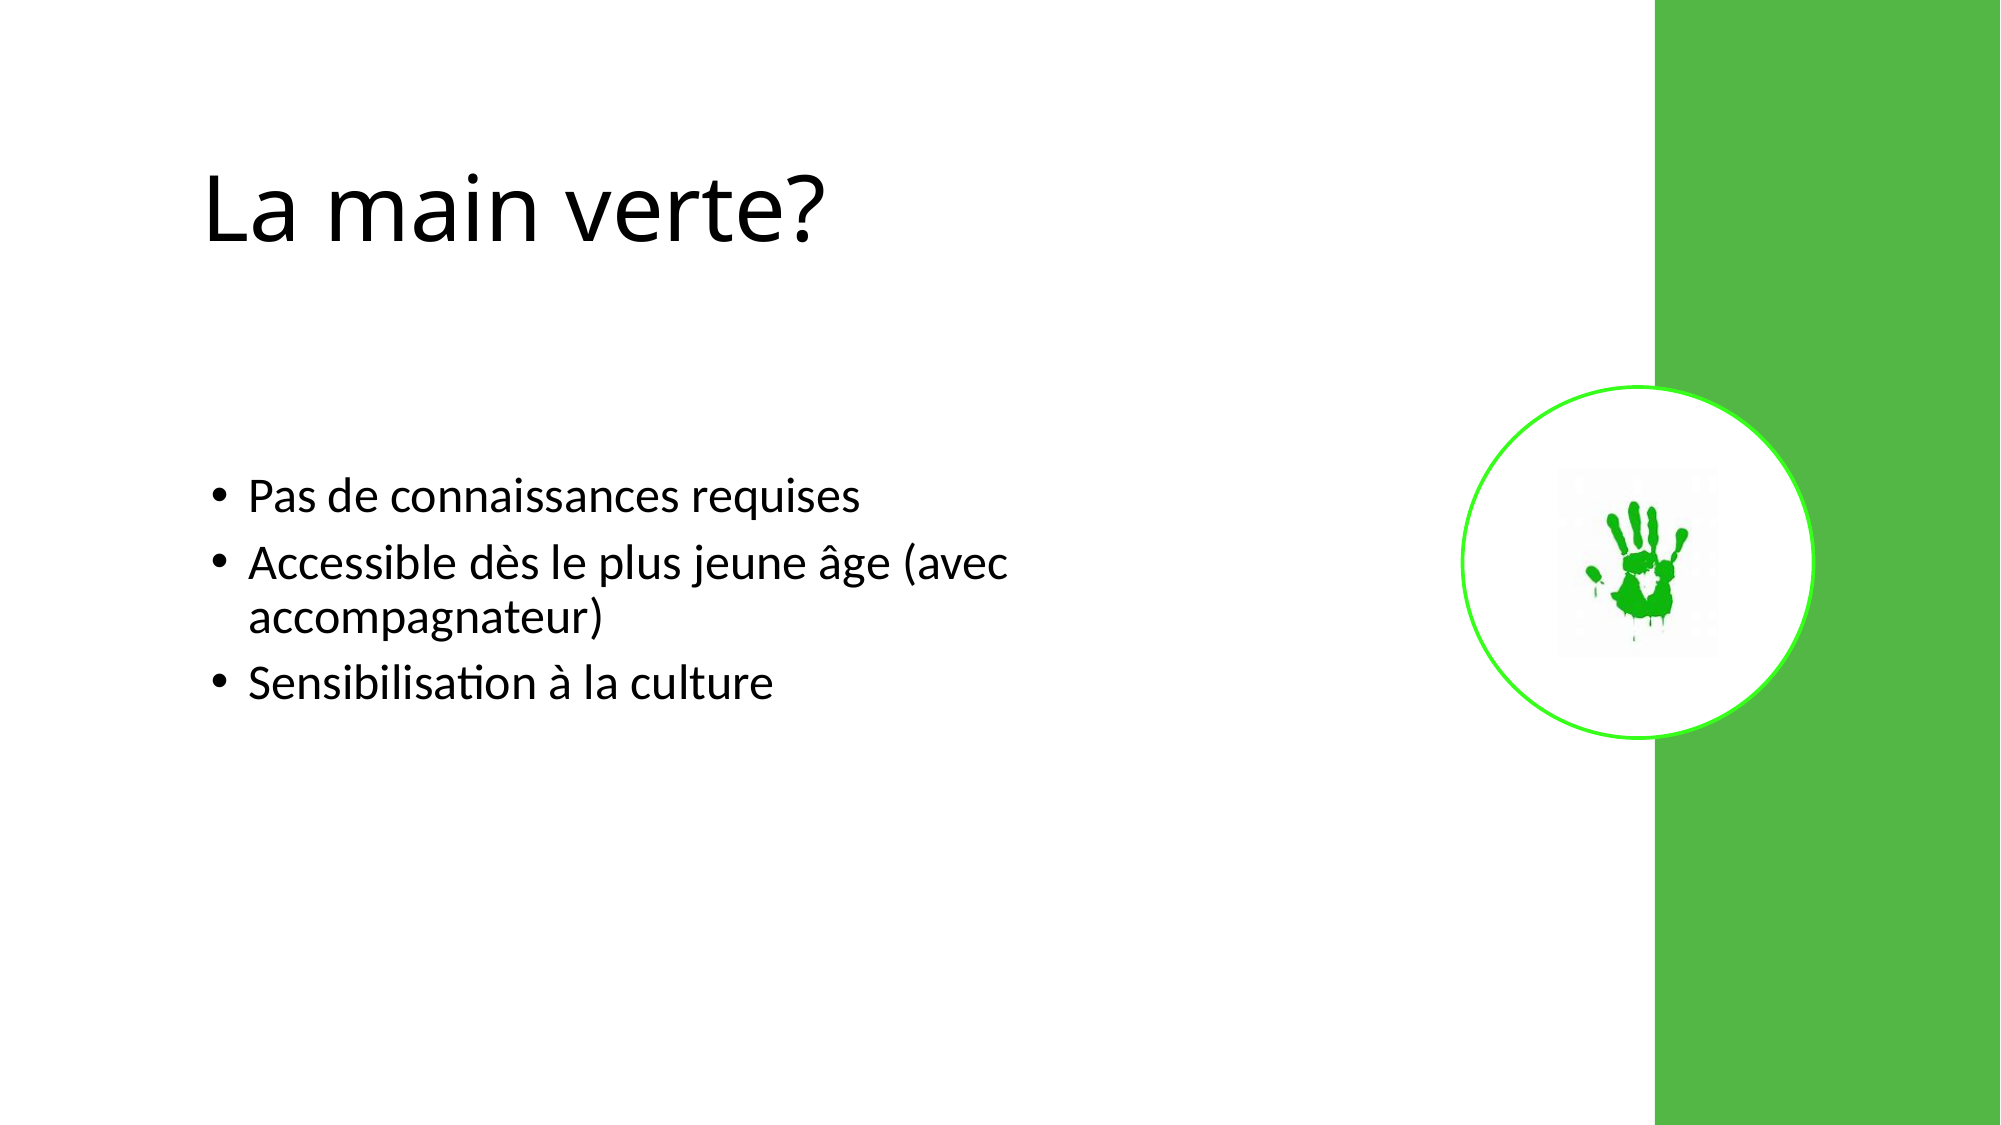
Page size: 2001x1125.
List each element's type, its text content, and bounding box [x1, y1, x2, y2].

text_box [1461, 385, 1815, 740]
text_box [1654, 0, 2000, 1125]
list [1558, 468, 1718, 657]
title La main verte? [186, 102, 1413, 321]
text_box Pas de connaissances requises Accessible dès le plus jeune âge (avec accompagnateur) Sensibilisation à la culture [186, 373, 1248, 940]
